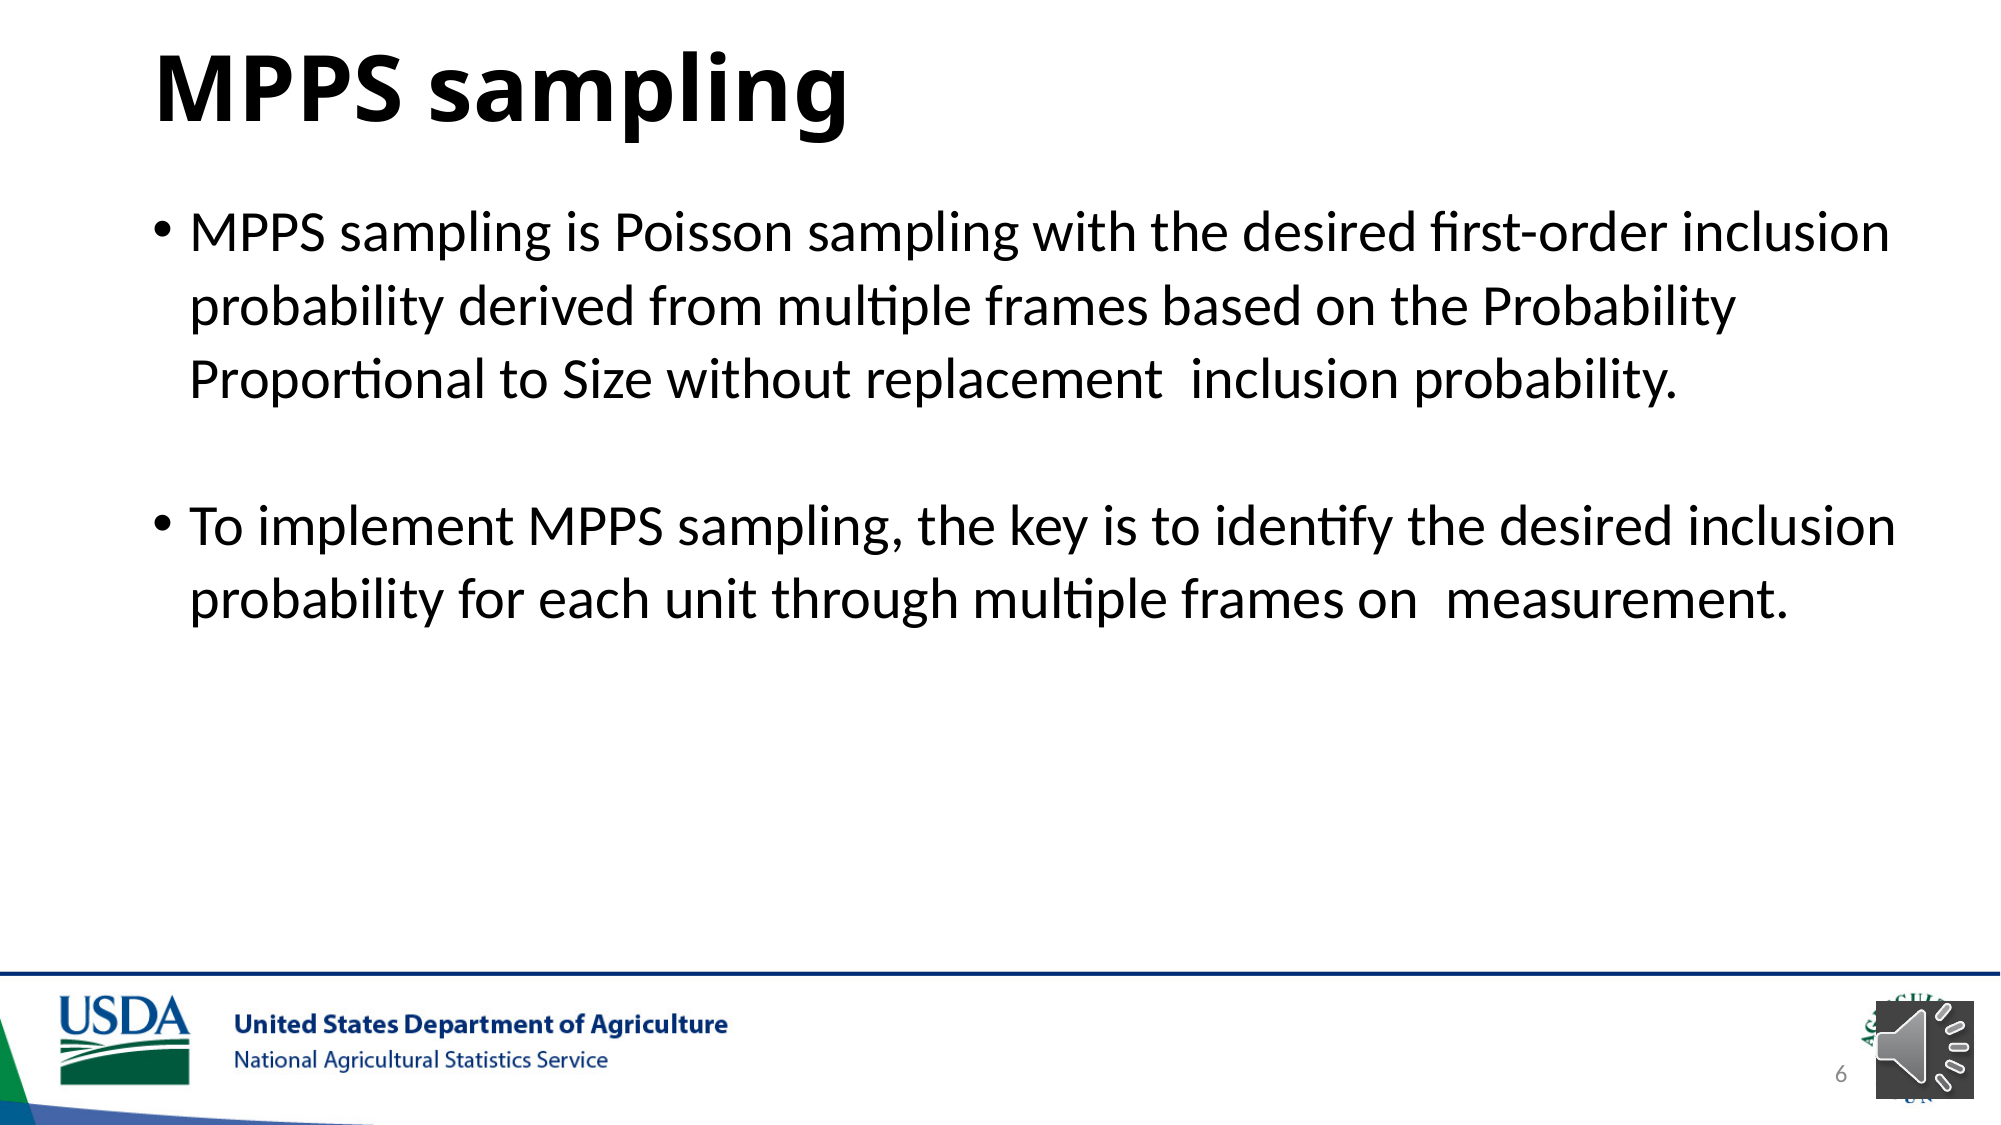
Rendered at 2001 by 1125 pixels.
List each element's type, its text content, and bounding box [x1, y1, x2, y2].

title MPPS sampling [137, 0, 1863, 183]
picture [0, 0, 2001, 1125]
slide_number 6 [1412, 1042, 1863, 1103]
